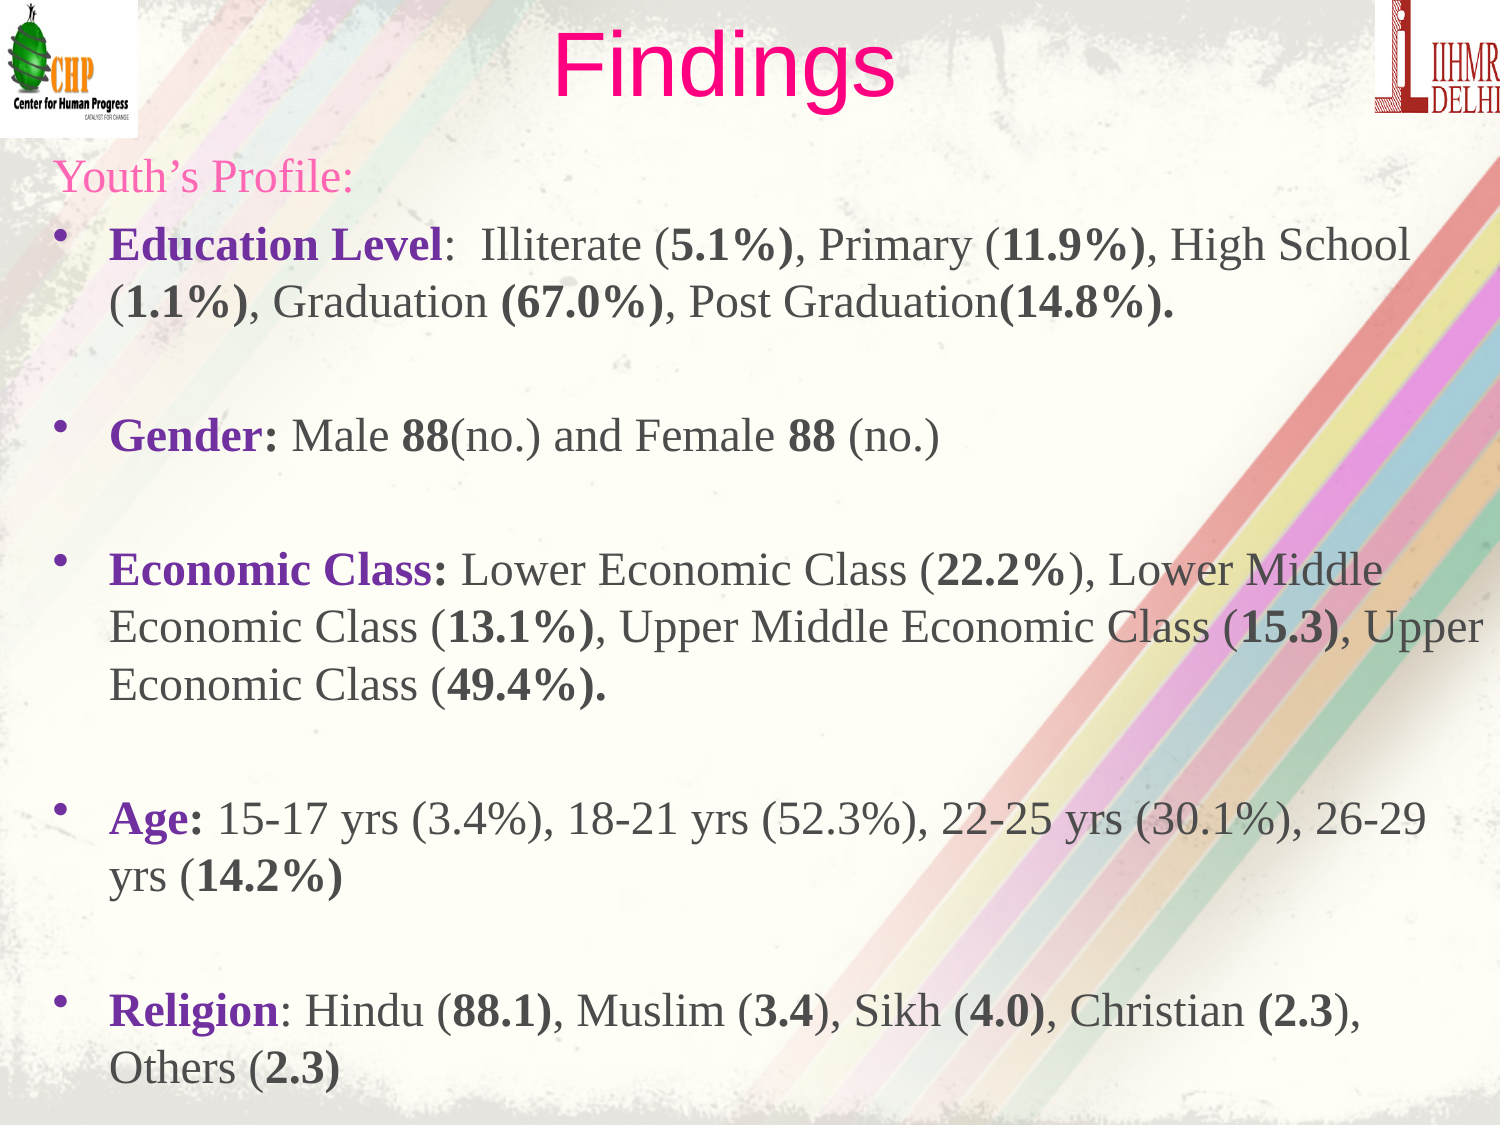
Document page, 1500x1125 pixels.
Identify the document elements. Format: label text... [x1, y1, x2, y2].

list Youth’s Profile: Education Level: Illiterate (5.1%), Primary (11.9%), High School (1.1%), Graduation (67.0%), Post Graduation(14.8%). Gender: Male 88(no.) and Female 88 (no.) Economic Class: Lower Economic Class (22.2%), Lower Middle Economic Class (13.1%), Upper Middle Economic Class (15.3), Upper Economic Class (49.4%). Age: 15-17 yrs (3.4%), 18-21 yrs (52.3%), 22-25 yrs (30.1%), 26-29 yrs (14.2%) Religion: Hindu (88.1), Muslim (3.4), Sikh (4.0), Christian (2.3), Others (2.3) [37, 137, 1500, 1088]
picture [0, 0, 1500, 1125]
title Findings [138, 0, 1374, 121]
